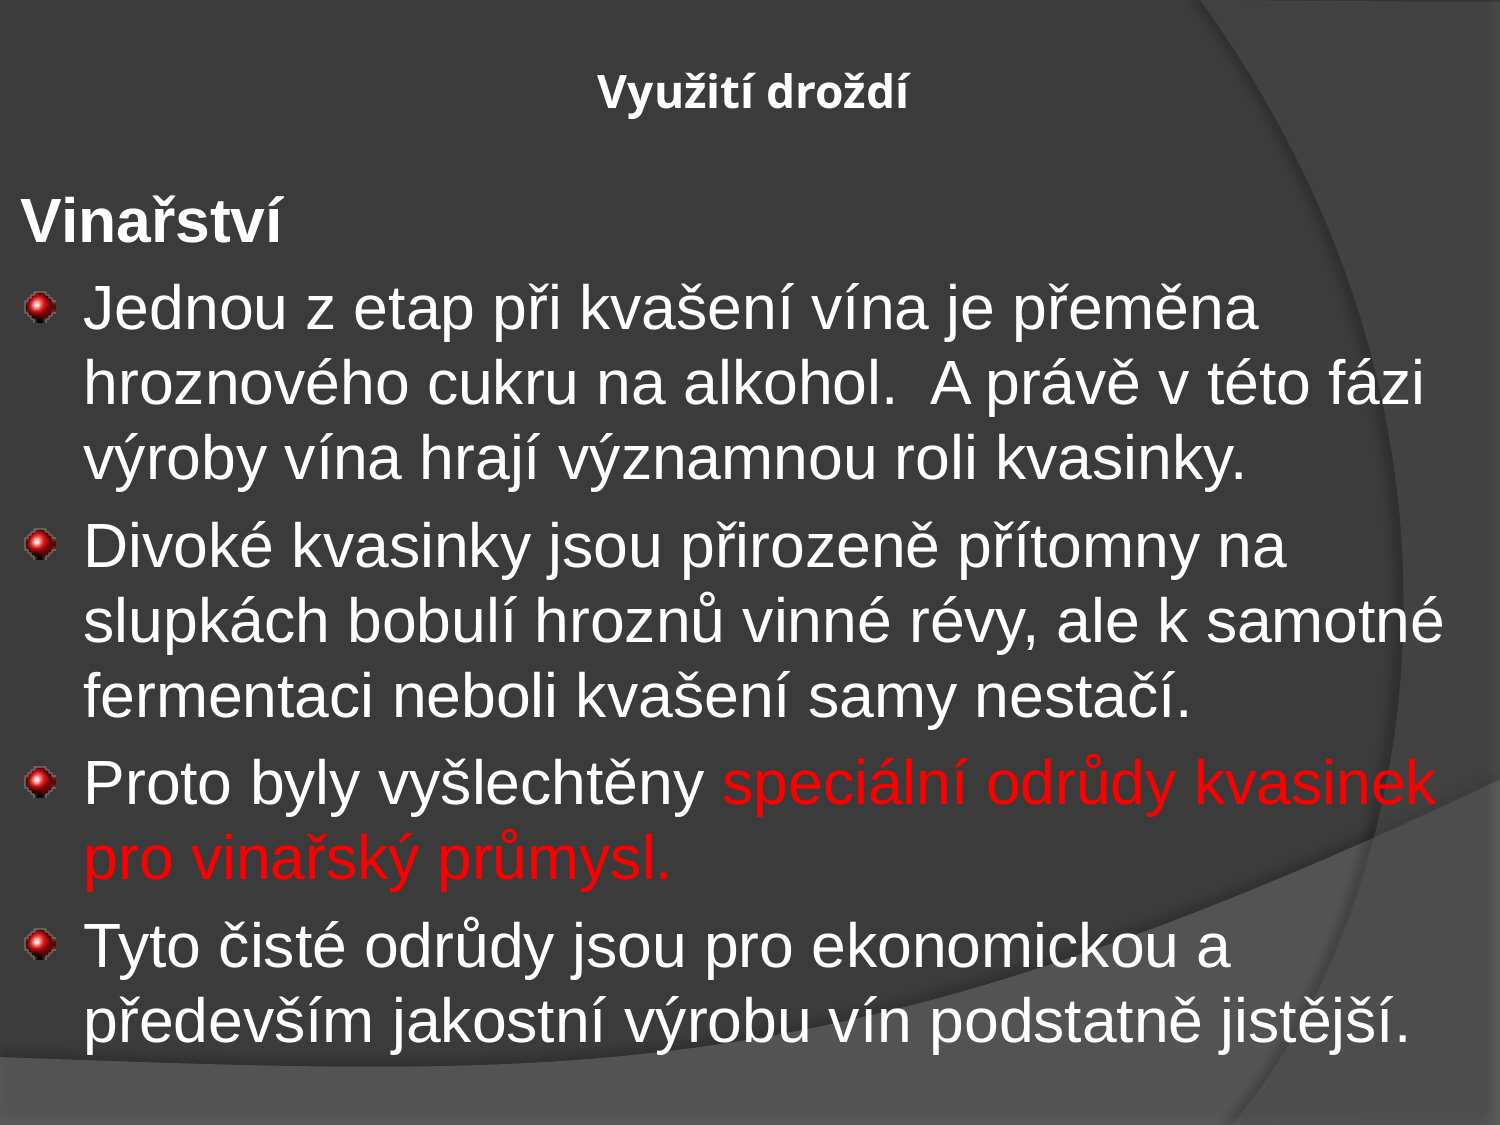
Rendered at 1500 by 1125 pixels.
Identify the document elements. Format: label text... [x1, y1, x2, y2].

picture [20, 524, 56, 560]
picture [20, 762, 56, 798]
picture [20, 287, 56, 323]
picture [20, 924, 56, 960]
list Vinařství Jednou z etap při kvašení vína je přeměna hroznového cukru na alkohol. A právě v této fázi výroby vína hrají významnou roli kvasinky. Divoké kvasinky jsou přirozeně přítomny na slupkách bobulí hroznů vinné révy, ale k samotné fermentaci neboli kvašení samy nestačí. Proto byly vyšlechtěny speciální odrůdy kvasinek pro vinařský průmysl. Tyto čisté odrůdy jsou pro ekonomickou a především jakostní výrobu vín podstatně jistější. [0, 172, 1500, 1106]
title Využití droždí [82, 54, 1425, 126]
